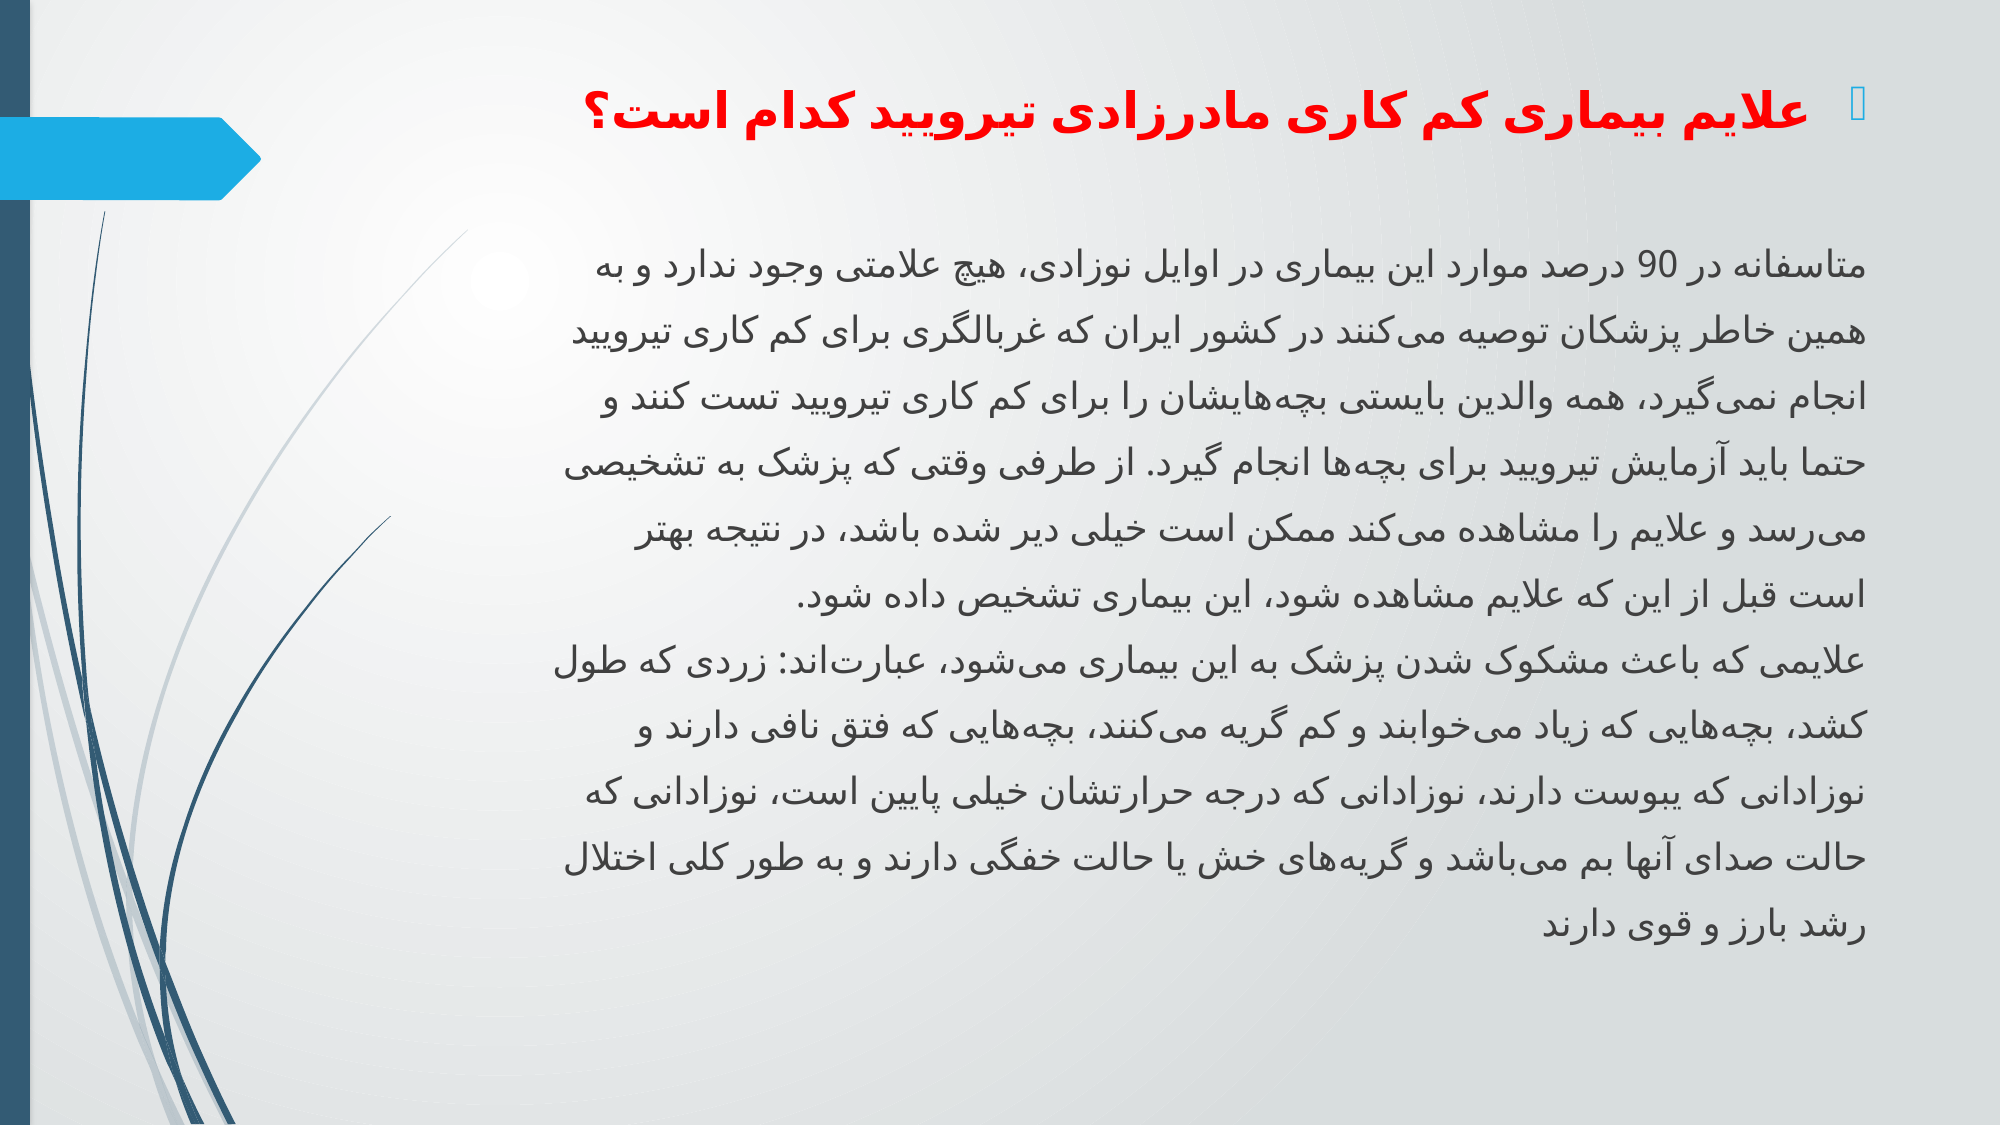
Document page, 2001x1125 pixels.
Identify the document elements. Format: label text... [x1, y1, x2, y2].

list علایم بیماری کم کاری مادرزادی تیرویید کدام است؟ متاسفانه در 90 درصد موارد این بیماری در اوایل نوزادی، هیچ علامتی وجود ندارد و به همین خاطر پزشکان توصیه می‌کنند در کشور ایران که غربالگری برای کم کاری تیرویید انجام نمی‌گیرد، همه والدین بایستی بچه‌هایشان را برای کم کاری تیرویید تست کنند و حتما باید آزمایش تیرویید برای بچه‌ها انجام گیرد. از طرفی وقتی که پزشک به تشخیصی می‌رسد و علایم را مشاهده می‌کند ممکن است خیلی دیر شده باشد، در نتیجه بهتر است قبل از این که علایم مشاهده شود، این بیماری تشخیص داده شود. علایمی که باعث مشکوک شدن پزشک به این بیماری می‌شود، عبارت‌اند: زردی که طول کشد، بچه‌هایی که زیاد می‌خوابند و کم گریه می‌کنند، بچه‌هایی که فتق نافی دارند و نوزادانی که یبوست دارند، نوزادانی که درجه حرارتشان خیلی پایین است، نوزادانی که حالت صدای آنها بم می‌باشد و گریه‌های خش یا حالت خفگی دارند و به طور کلی اختلال رشد بارز و قوی دارند [420, 71, 1883, 1015]
